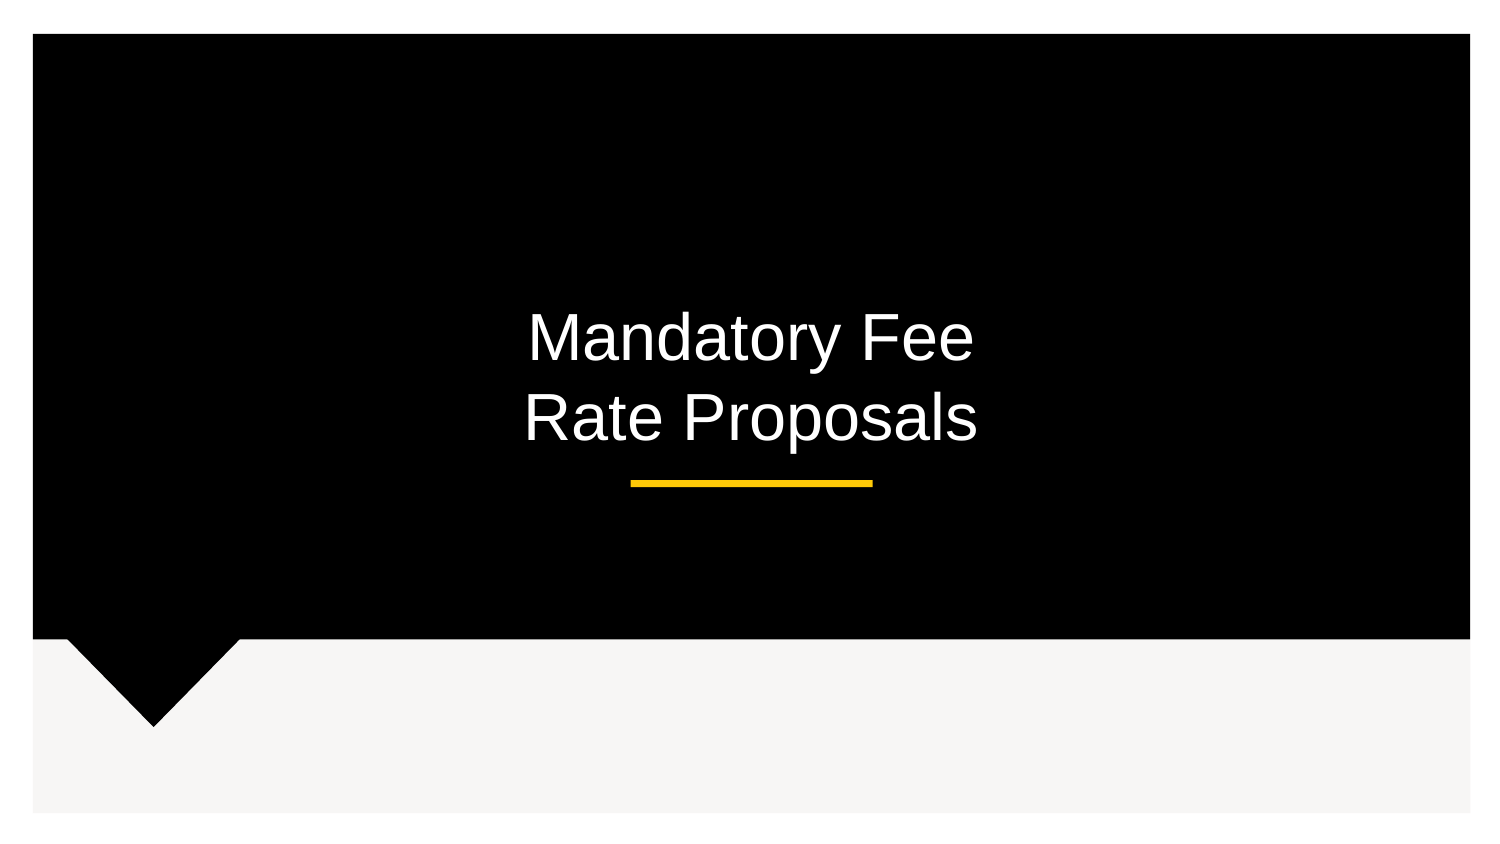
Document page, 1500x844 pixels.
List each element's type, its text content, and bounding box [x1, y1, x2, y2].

title Mandatory Fee Rate Proposals [107, 117, 1396, 462]
